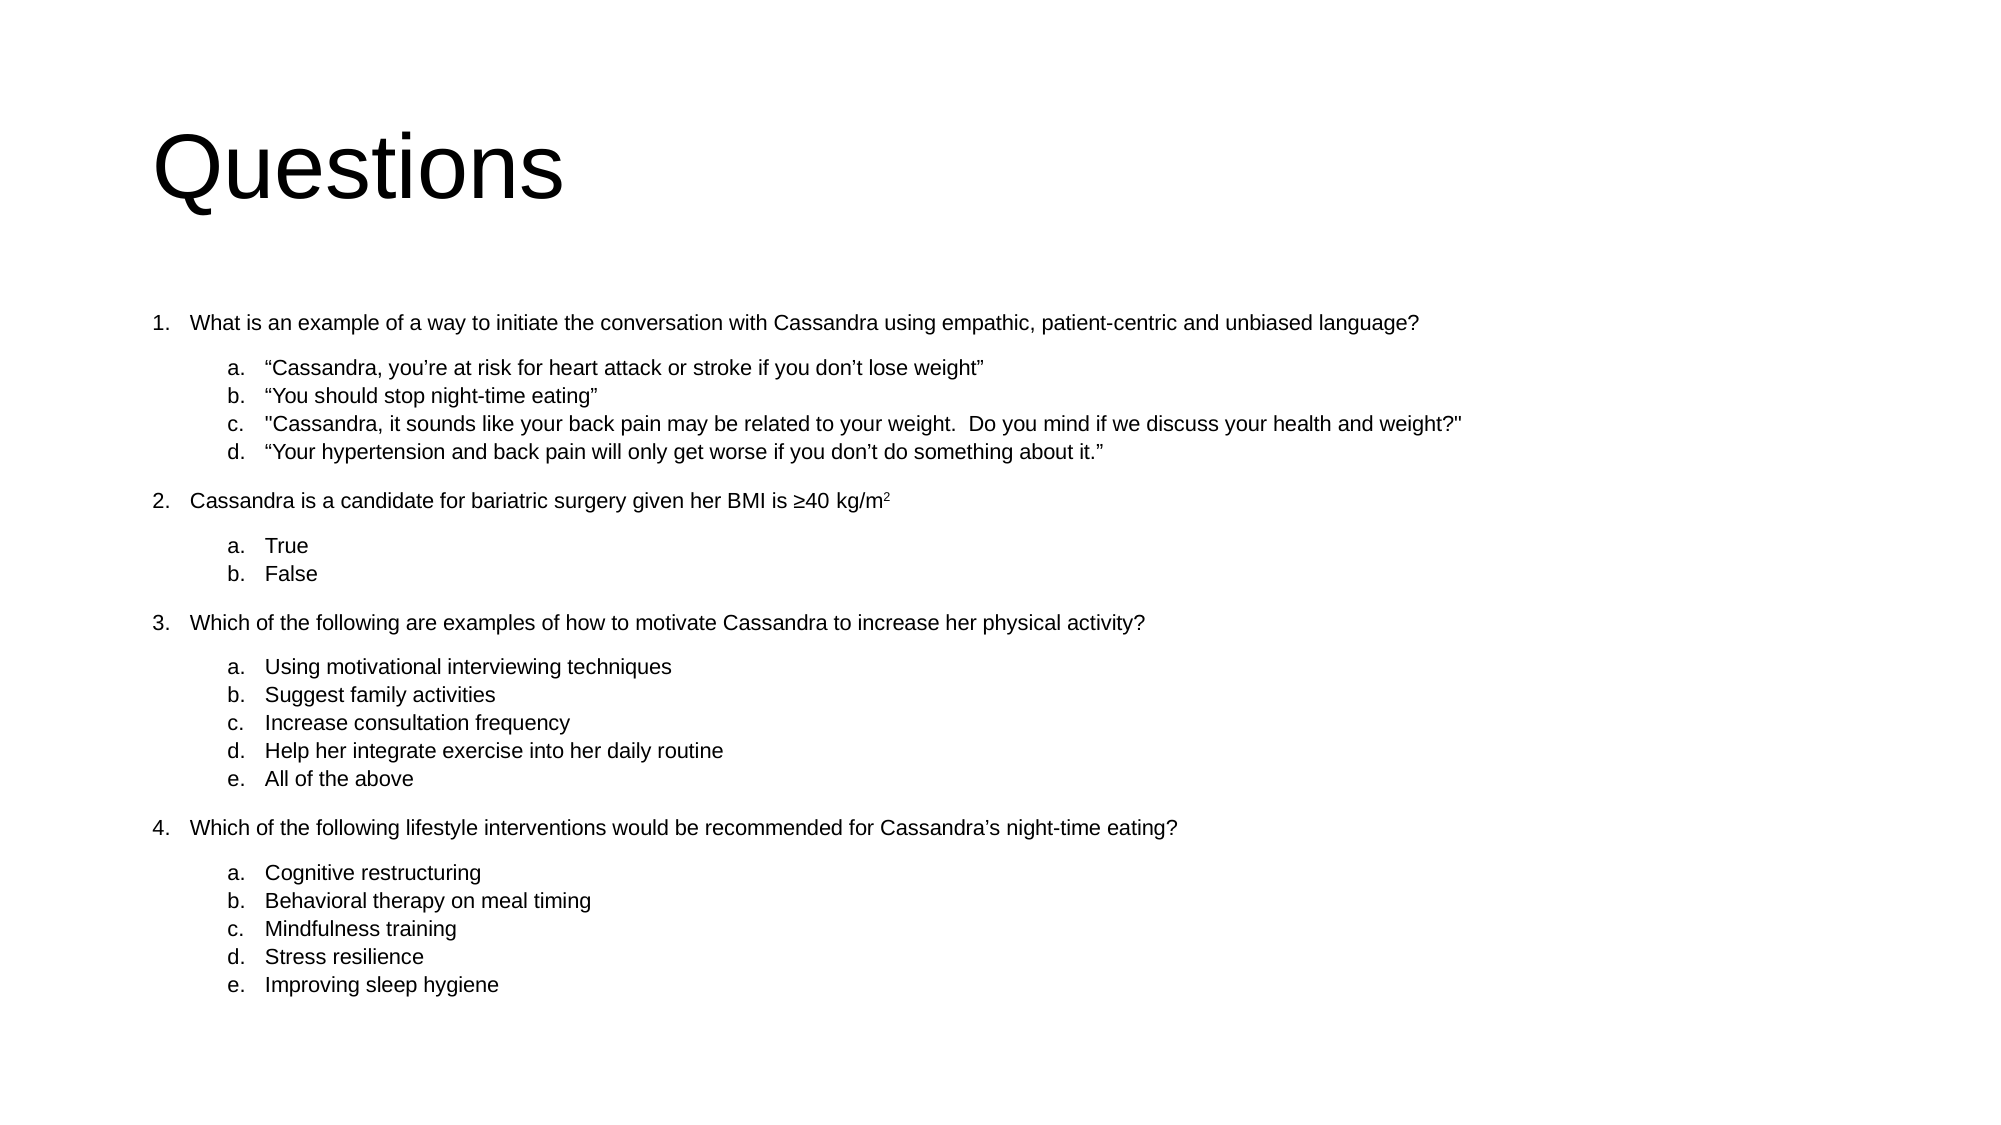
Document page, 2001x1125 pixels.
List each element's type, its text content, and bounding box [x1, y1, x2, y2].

text_box What is an example of a way to initiate the conversation with Cassandra using empathic, patient-centric and unbiased language? “Cassandra, you’re at risk for heart attack or stroke if you don’t lose weight” “You should stop night-time eating” "Cassandra, it sounds like your back pain may be related to your weight. Do you mind if we discuss your health and weight?" “Your hypertension and back pain will only get worse if you don’t do something about it.” Cassandra is a candidate for bariatric surgery given her BMI is ≥40 kg/m2 True False Which of the following are examples of how to motivate Cassandra to increase her physical activity? Using motivational interviewing techniques Suggest family activities Increase consultation frequency Help her integrate exercise into her daily routine All of the above Which of the following lifestyle interventions would be recommended for Cassandra’s night-time eating? Cognitive restructuring Behavioral therapy on meal timing Mindfulness training Stress resilience Improving sleep hygiene [137, 299, 1863, 1081]
title Questions [137, 59, 1863, 278]
